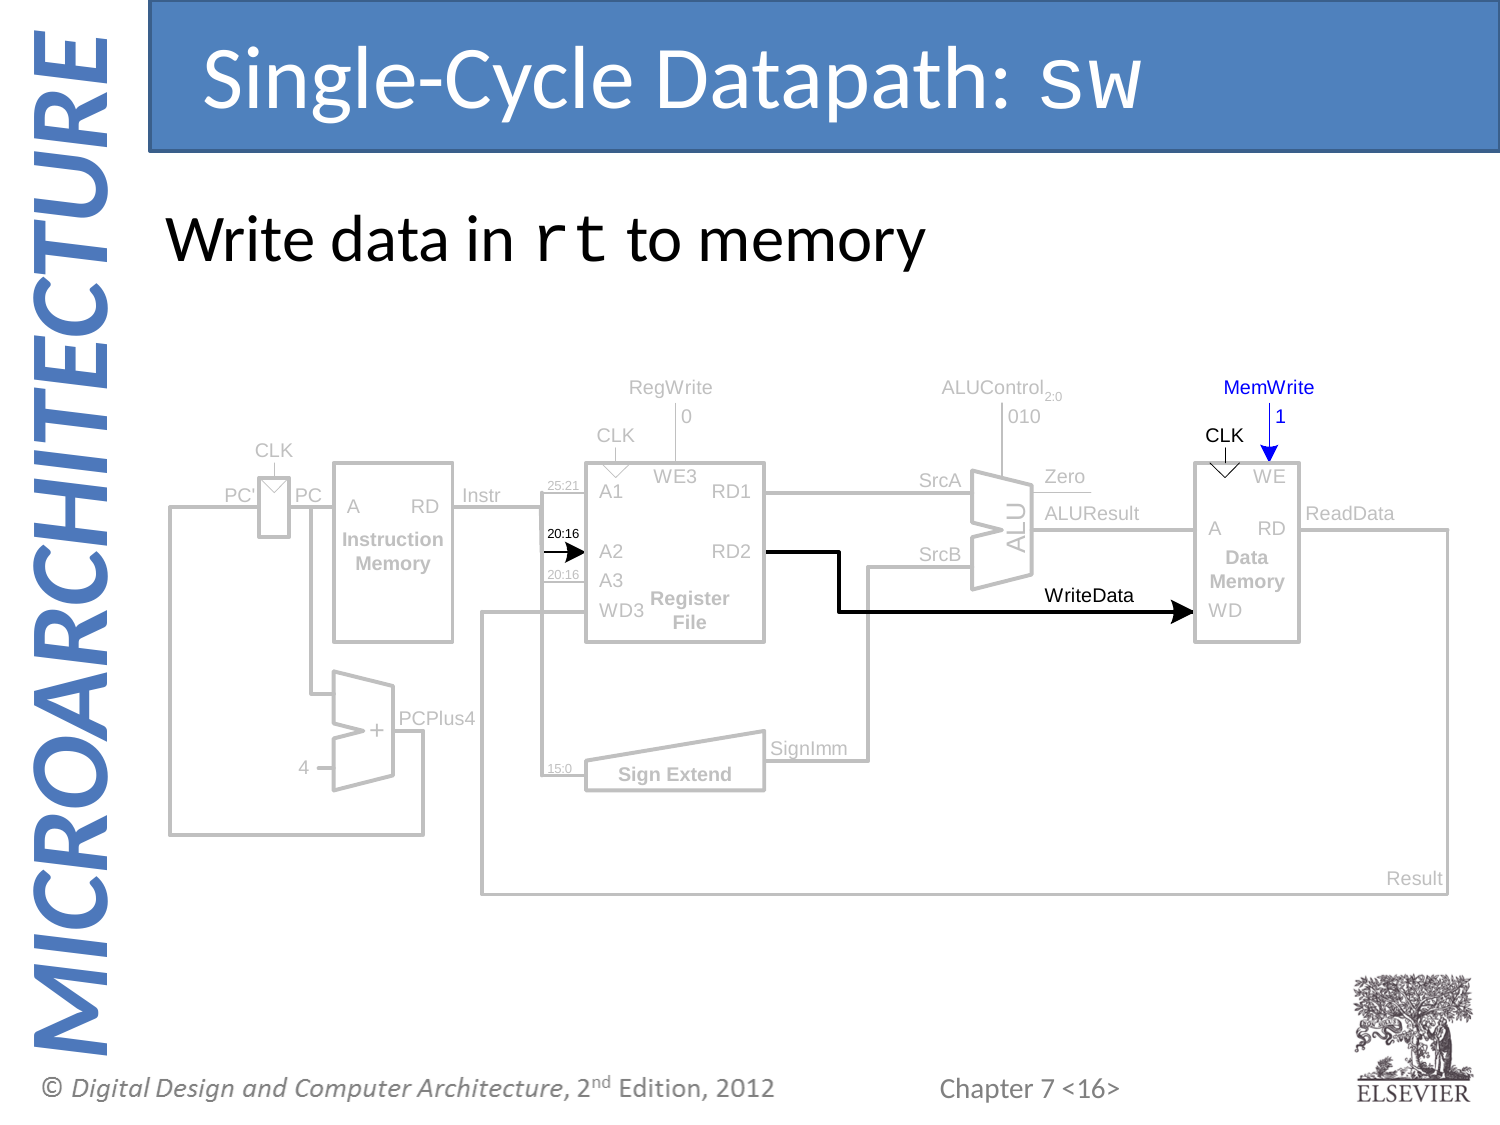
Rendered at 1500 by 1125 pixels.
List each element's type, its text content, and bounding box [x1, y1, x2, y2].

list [162, 354, 1476, 913]
picture [0, 0, 1500, 1125]
text_box Single-Cycle Datapath: sw [187, 11, 1488, 134]
list Write data in rt to memory [150, 187, 1413, 1000]
